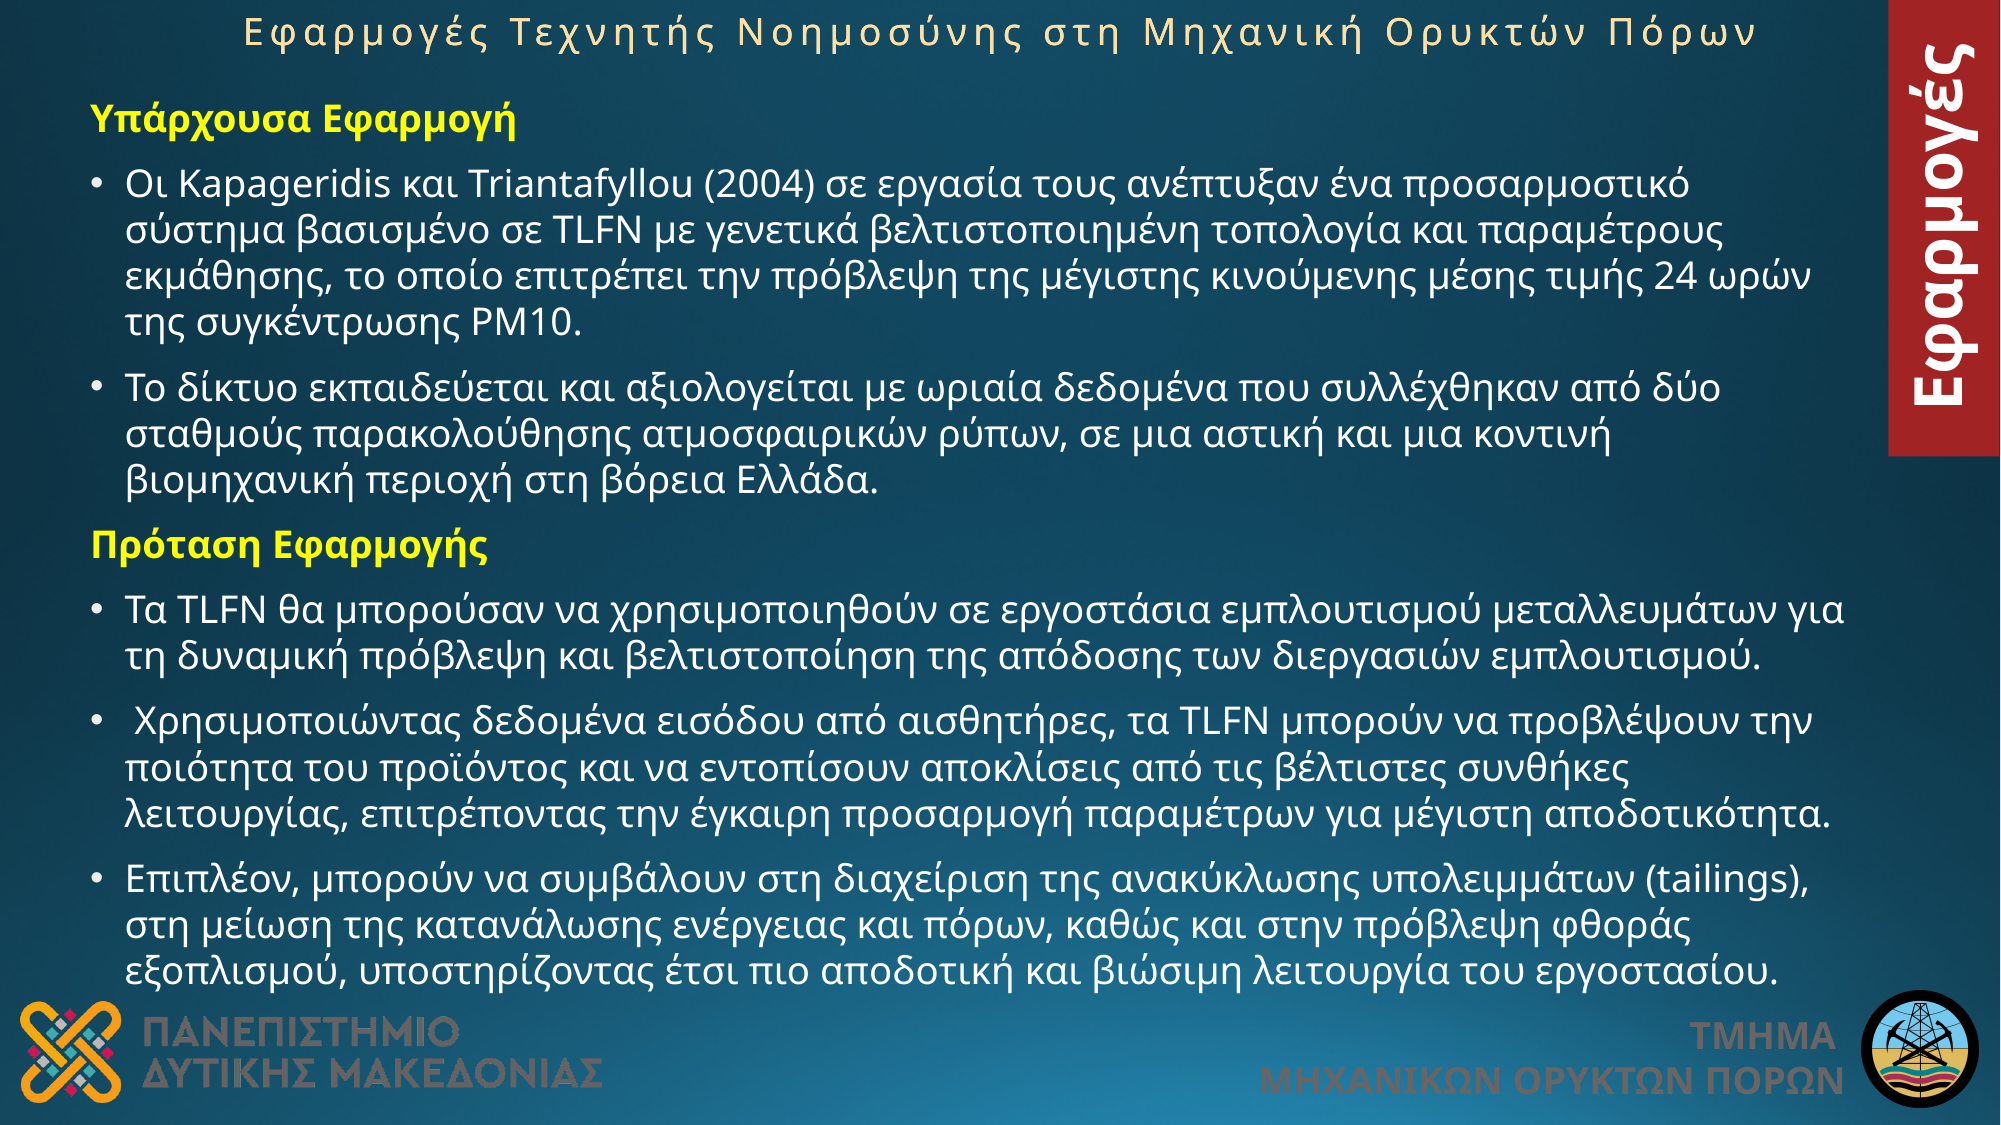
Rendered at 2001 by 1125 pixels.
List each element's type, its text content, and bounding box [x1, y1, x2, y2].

picture [0, 0, 2001, 1125]
text_box Εφαρμογές [1888, 0, 2000, 457]
list Υπάρχουσα Εφαρμογή Οι Kapageridis και Triantafyllou (2004) σε εργασία τους ανέπτυξαν ένα προσαρμοστικό σύστημα βασισμένο σε TLFN με γενετικά βελτιστοποιημένη τοπολογία και παραμέτρους εκμάθησης, το οποίο επιτρέπει την πρόβλεψη της μέγιστης κινούμενης μέσης τιμής 24 ωρών της συγκέντρωσης PM10. Το δίκτυο εκπαιδεύεται και αξιολογείται με ωριαία δεδομένα που συλλέχθηκαν από δύο σταθμούς παρακολούθησης ατμοσφαιρικών ρύπων, σε μια αστική και μια κοντινή βιομηχανική περιοχή στη βόρεια Ελλάδα. Πρόταση Εφαρμογής Τα TLFN θα μπορούσαν να χρησιμοποιηθούν σε εργοστάσια εμπλουτισμού μεταλλευμάτων για τη δυναμική πρόβλεψη και βελτιστοποίηση της απόδοσης των διεργασιών εμπλουτισμού. Χρησιμοποιώντας δεδομένα εισόδου από αισθητήρες, τα TLFN μπορούν να προβλέψουν την ποιότητα του προϊόντος και να εντοπίσουν αποκλίσεις από τις βέλτιστες συνθήκες λειτουργίας, επιτρέποντας την έγκαιρη προσαρμογή παραμέτρων για μέγιστη αποδοτικότητα. Επιπλέον, μπορούν να συμβάλουν στη διαχείριση της ανακύκλωσης υπολειμμάτων (tailings), στη μείωση της κατανάλωσης ενέργειας και πόρων, καθώς και στην πρόβλεψη φθοράς εξοπλισμού, υποστηρίζοντας έτσι πιο αποδοτική και βιώσιμη λειτουργία του εργοστασίου. [75, 86, 1863, 1014]
